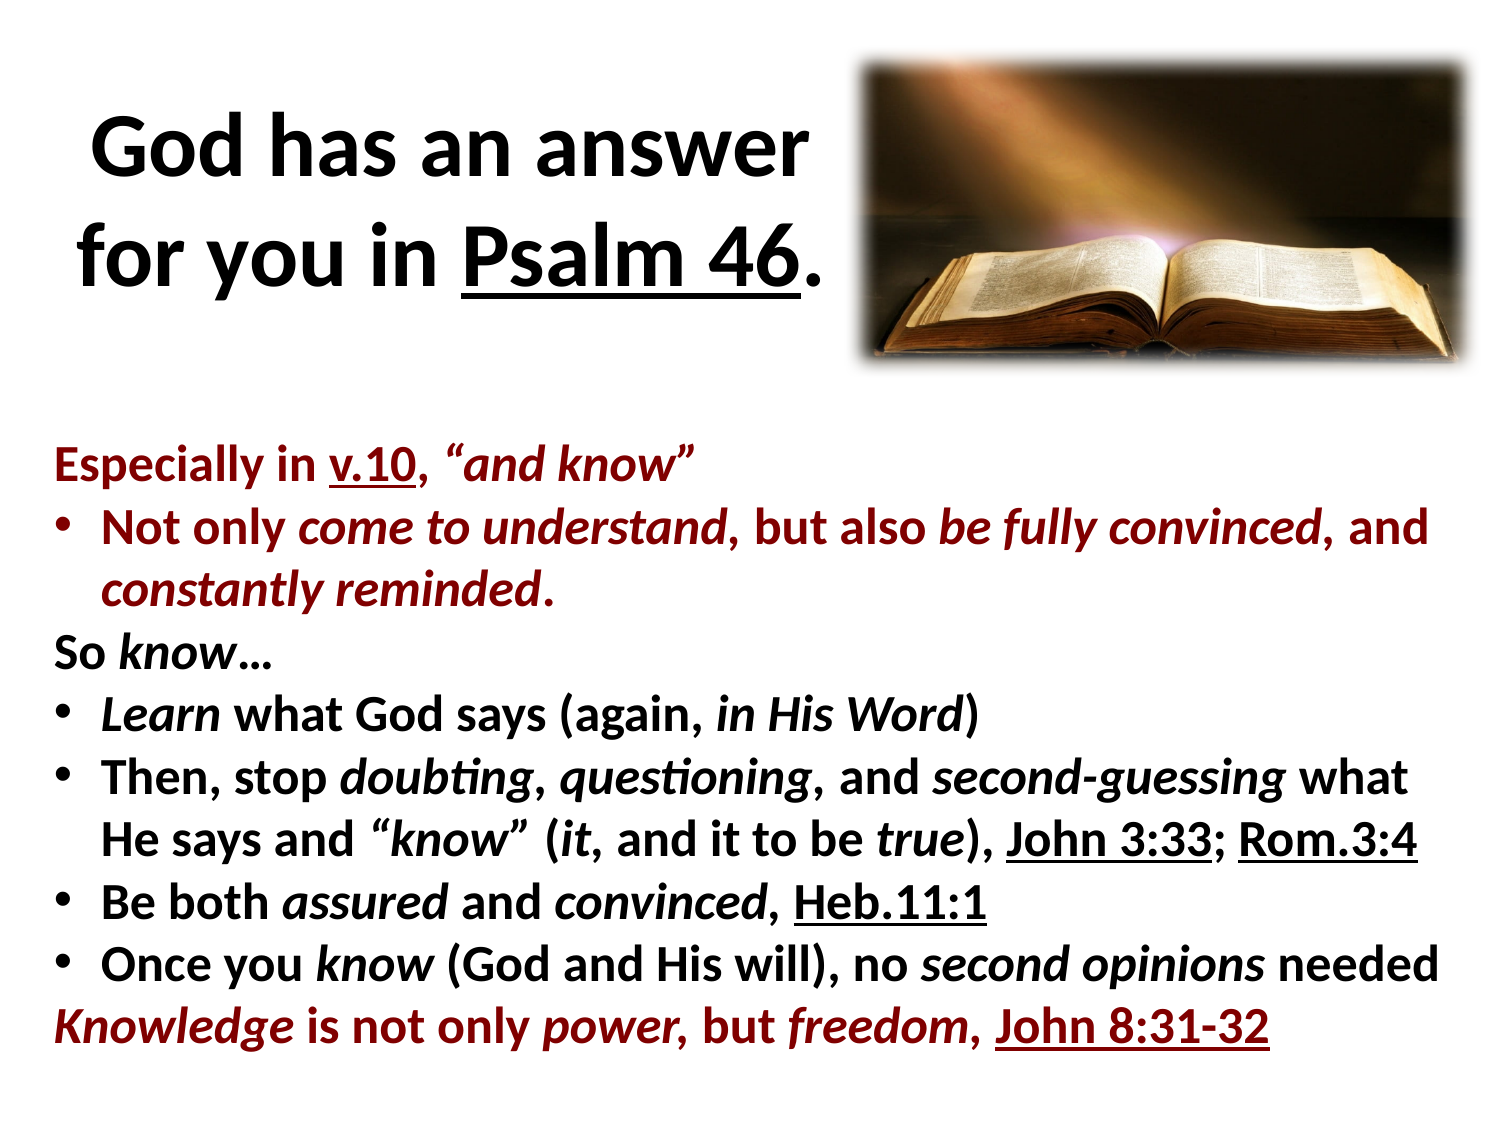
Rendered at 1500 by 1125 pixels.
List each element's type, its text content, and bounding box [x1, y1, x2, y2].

text_box Especially in v.10, “and know” Not only come to understand, but also be fully convinced, and constantly reminded. So know… Learn what God says (again, in His Word) Then, stop doubting, questioning, and second-guessing what He says and “know” (it, and it to be true), John 3:33; Rom.3:4 Be both assured and convinced, Heb.11:1 Once you know (God and His will), no second opinions needed Knowledge is not only power, but freedom, John 8:31-32 [39, 422, 1481, 1062]
title God has an answer for you in Psalm 46. [39, 45, 842, 346]
picture [844, 44, 1481, 378]
